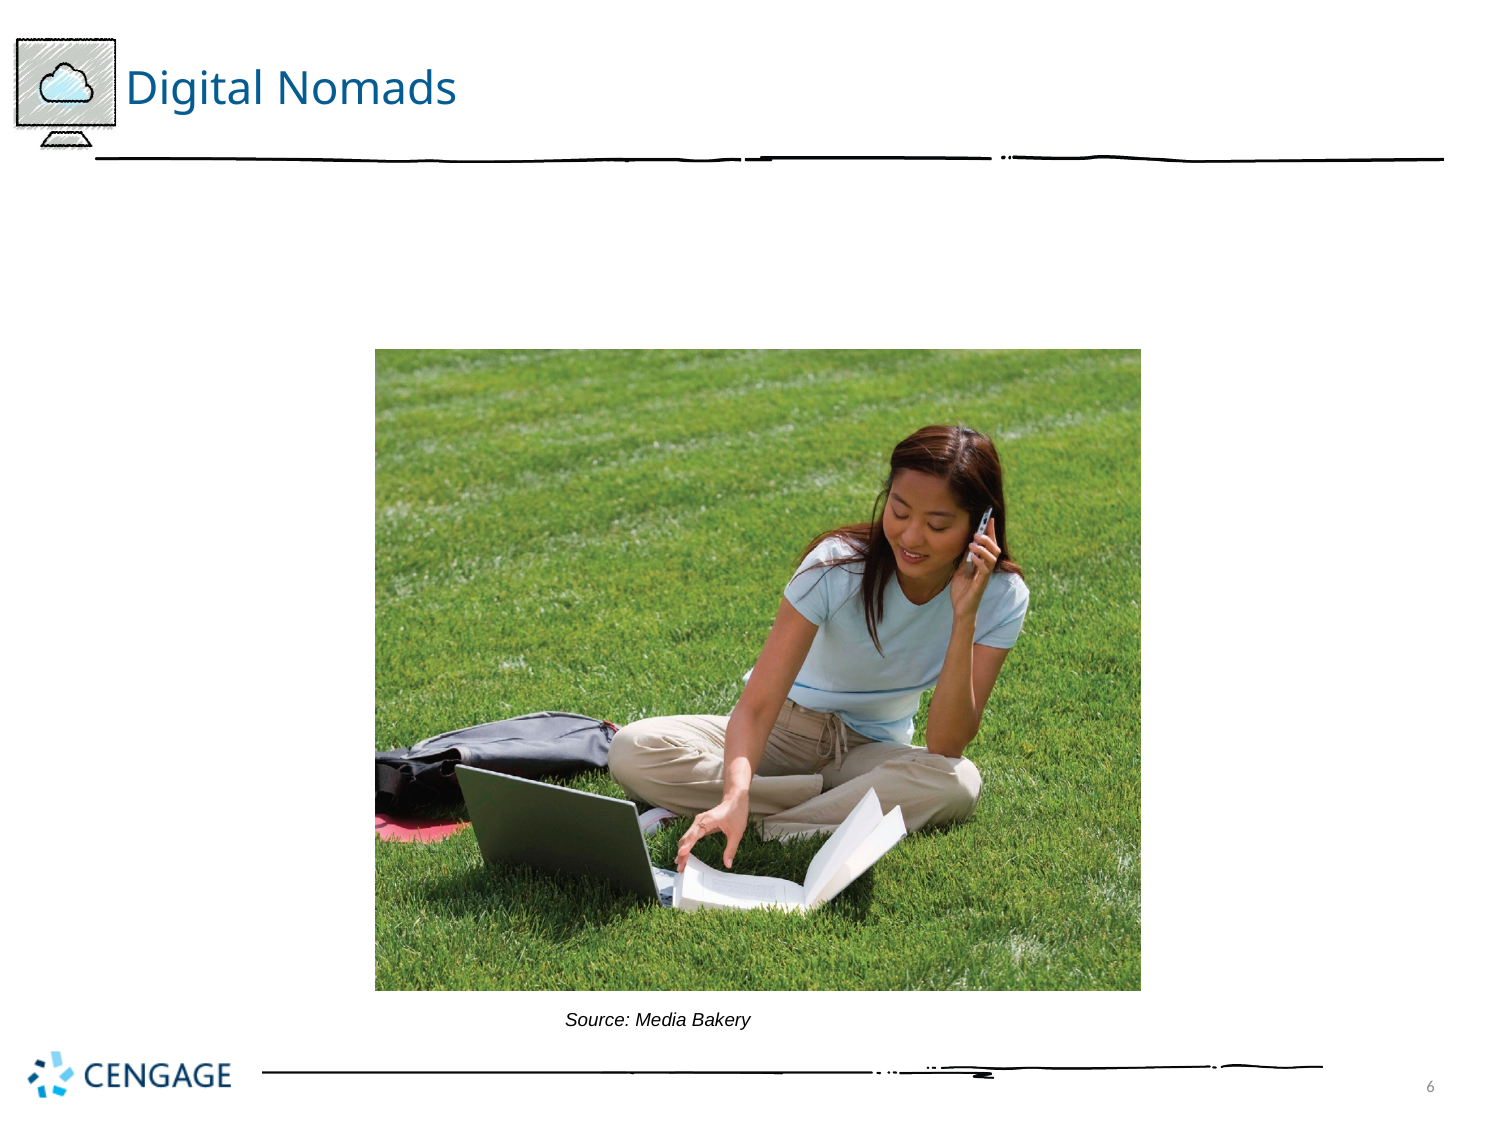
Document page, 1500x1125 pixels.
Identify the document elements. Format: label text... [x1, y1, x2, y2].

title Digital Nomads [125, 66, 1442, 116]
picture [374, 349, 1141, 991]
picture [7, 1037, 244, 1111]
text_box Source: Media Bakery [550, 999, 766, 1038]
picture [262, 1064, 1323, 1079]
picture [13, 36, 117, 151]
picture [95, 155, 1444, 163]
